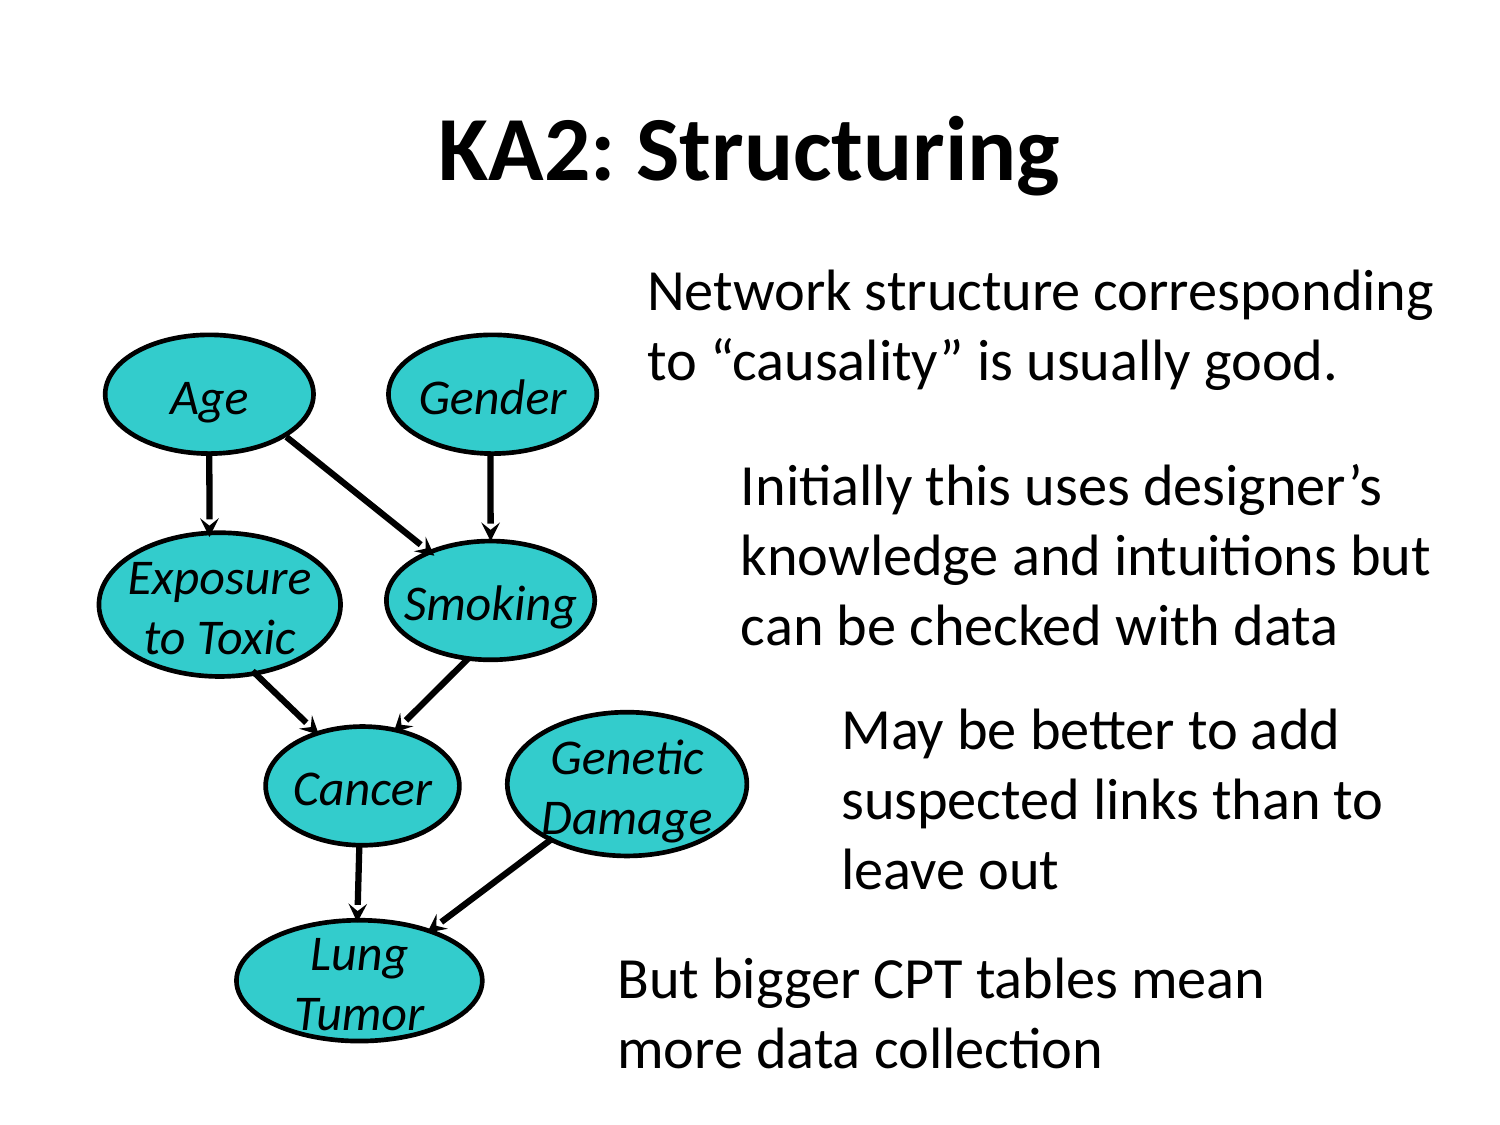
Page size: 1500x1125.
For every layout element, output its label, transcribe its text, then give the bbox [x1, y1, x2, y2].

text_box Initially this uses designer’s knowledge and intuitions but can be checked with data [726, 440, 1456, 665]
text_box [265, 711, 748, 933]
text_box May be better to add suspected links than to leave out [826, 683, 1408, 909]
text_box Network structure corresponding to “causality” is usually good. [632, 245, 1449, 400]
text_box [98, 532, 595, 736]
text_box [104, 334, 598, 556]
text_box But bigger CPT tables mean more data collection [602, 932, 1408, 1088]
text_box Lung Tumor [236, 941, 483, 1042]
title KA2: Structuring [112, 50, 1388, 238]
